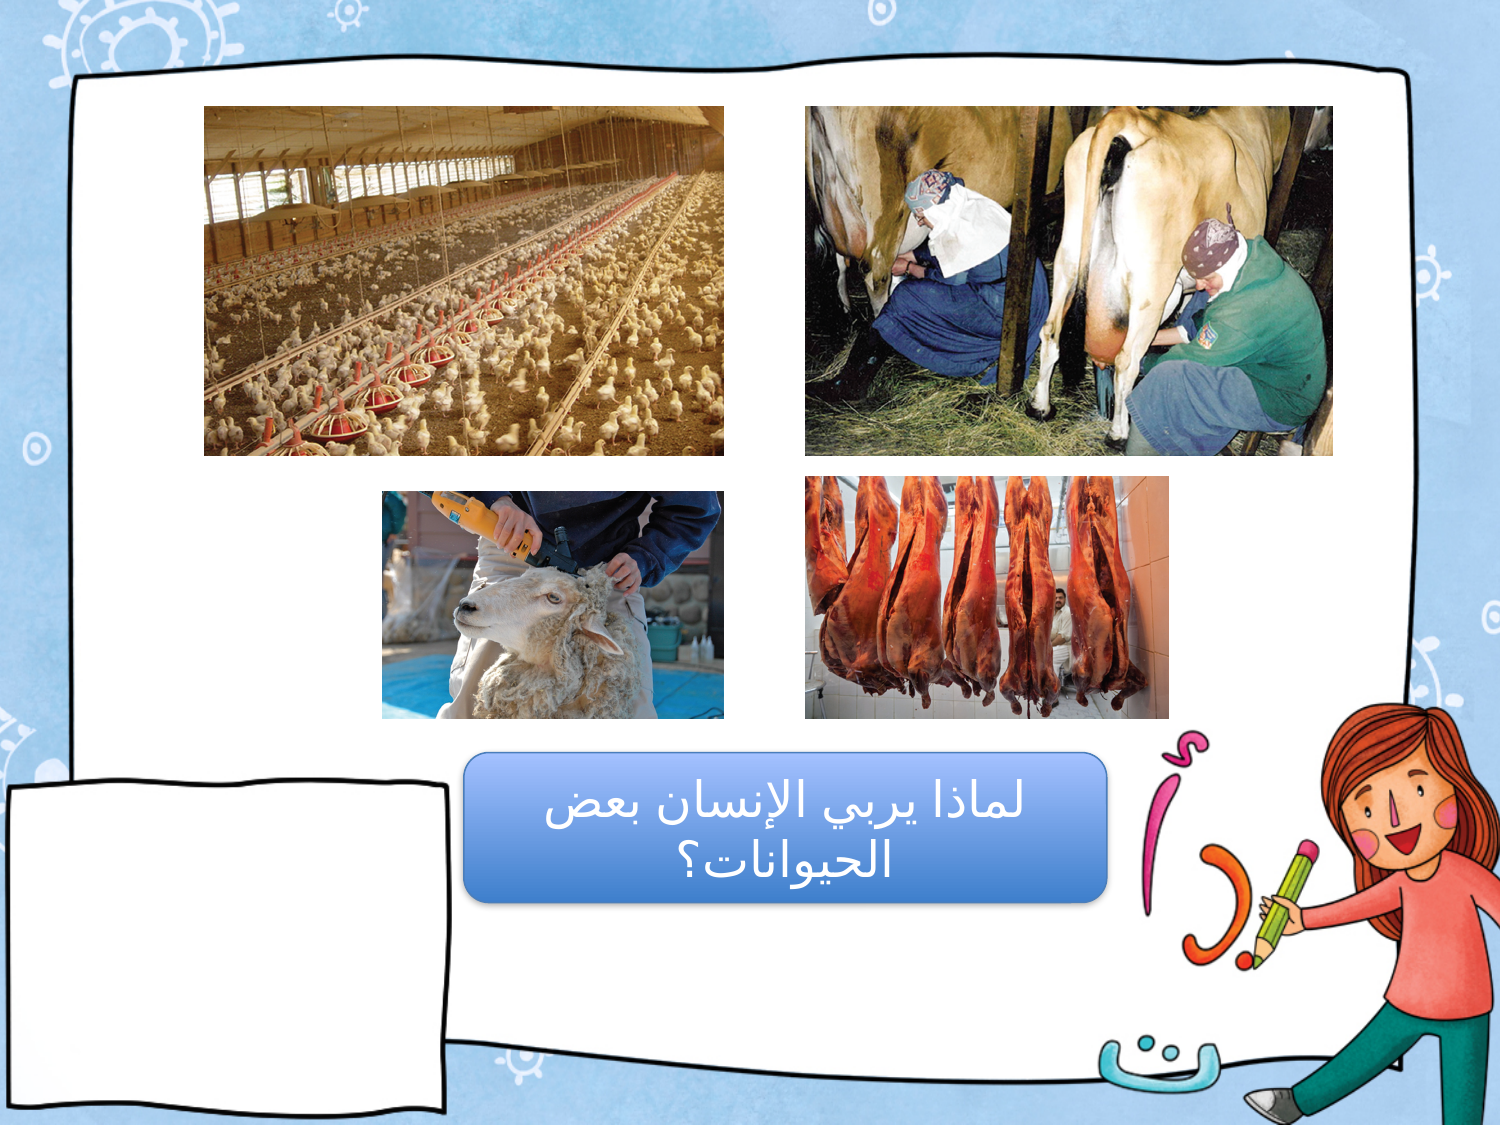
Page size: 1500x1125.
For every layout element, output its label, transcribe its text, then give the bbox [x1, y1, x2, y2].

picture [0, 0, 1500, 1125]
text_box لماذا يربي الإنسان بعض الحيوانات؟ [463, 751, 1108, 904]
